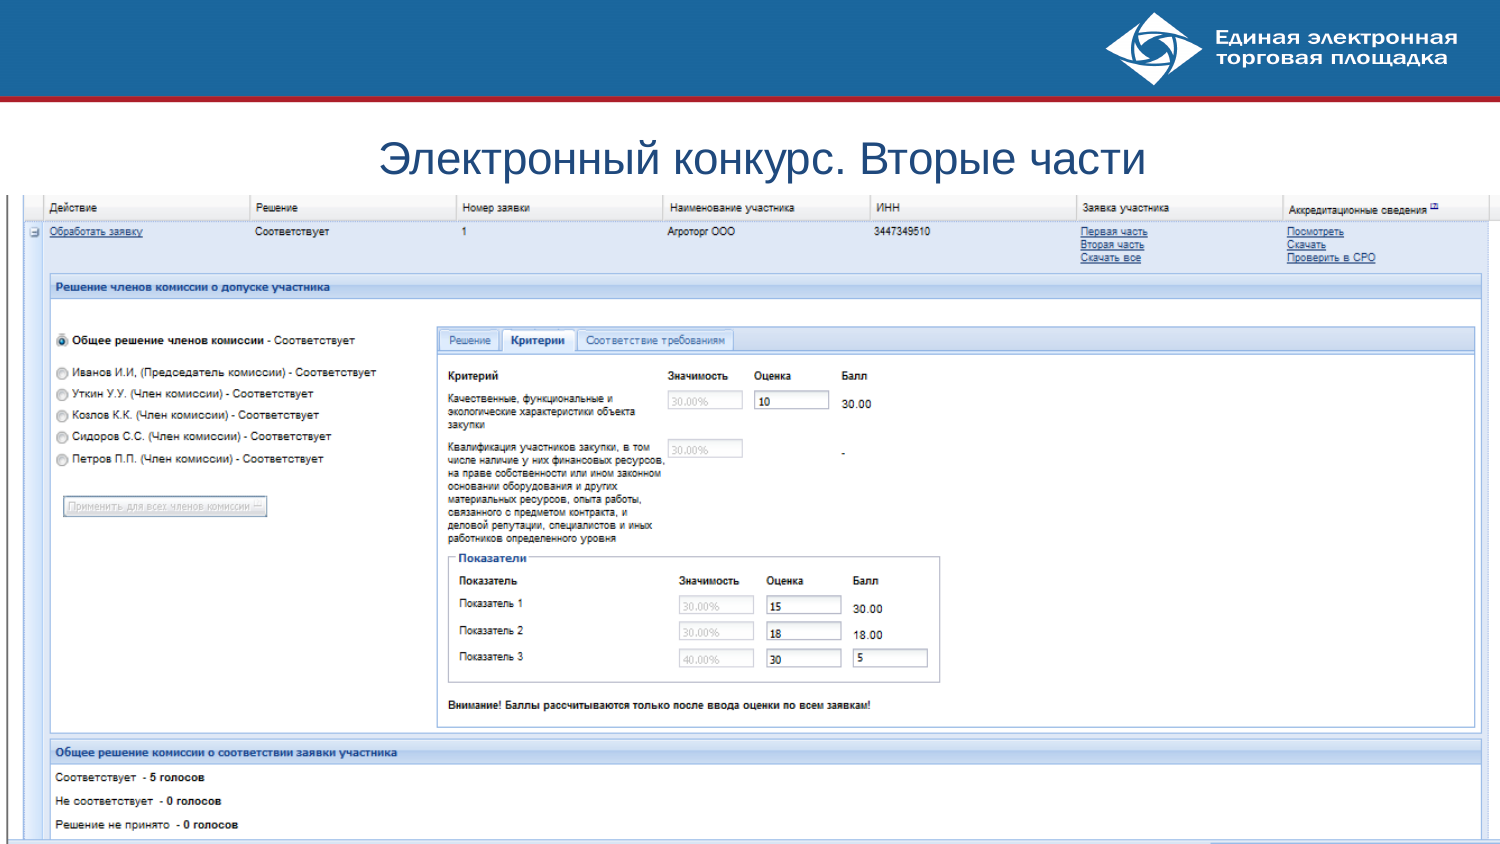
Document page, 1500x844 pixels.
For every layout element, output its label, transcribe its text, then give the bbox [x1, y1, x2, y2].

title Электронный конкурс. Вторые части [64, 83, 1459, 193]
picture [0, 0, 1500, 844]
